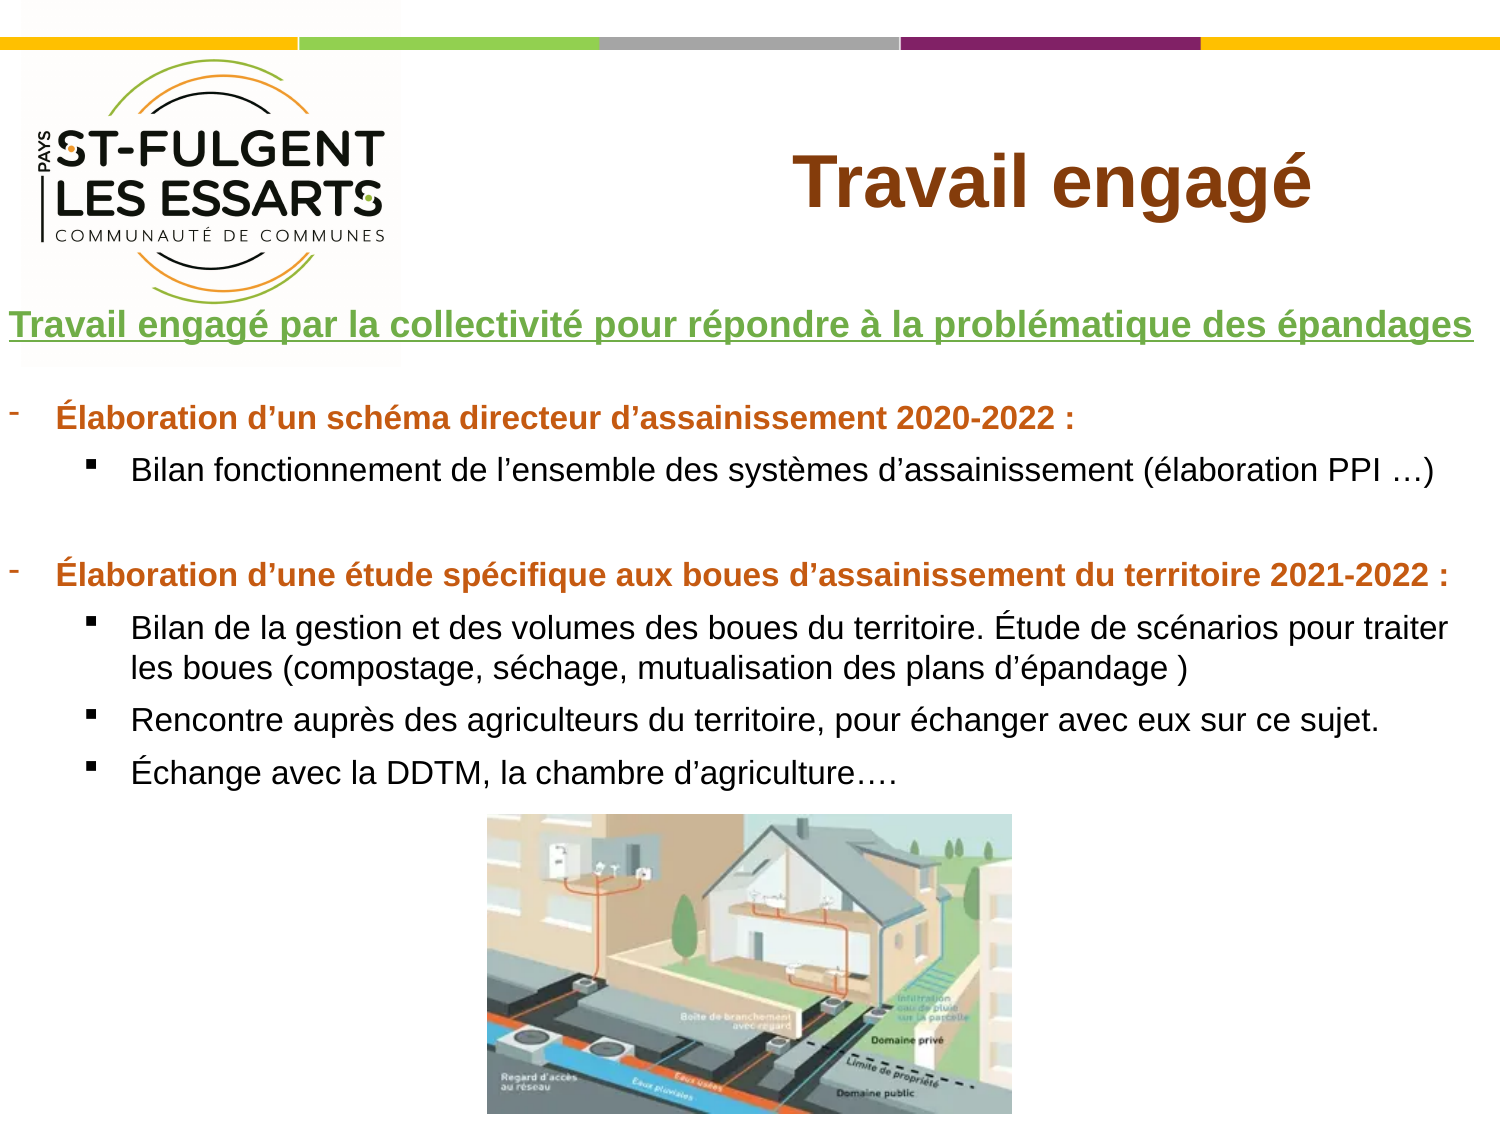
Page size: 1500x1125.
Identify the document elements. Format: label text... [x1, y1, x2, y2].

picture [0, 0, 1500, 367]
picture [486, 814, 1012, 1114]
text_box Travail engagé [564, 124, 1500, 230]
text_box Travail engagé par la collectivité pour répondre à la problématique des épandages Élaboration d’un schéma directeur d’assainissement 2020-2022 : Bilan fonctionnement de l’ensemble des systèmes d’assainissement (élaboration PPI …) Élaboration d’une étude spécifique aux boues d’assainissement du territoire 2021-2022 : Bilan de la gestion et des volumes des boues du territoire. Étude de scénarios pour traiter les boues (compostage, séchage, mutualisation des plans d’épandage ) Rencontre auprès des agriculteurs du territoire, pour échanger avec eux sur ce sujet. Échange avec la DDTM, la chambre d’agriculture…. [0, 292, 1500, 925]
